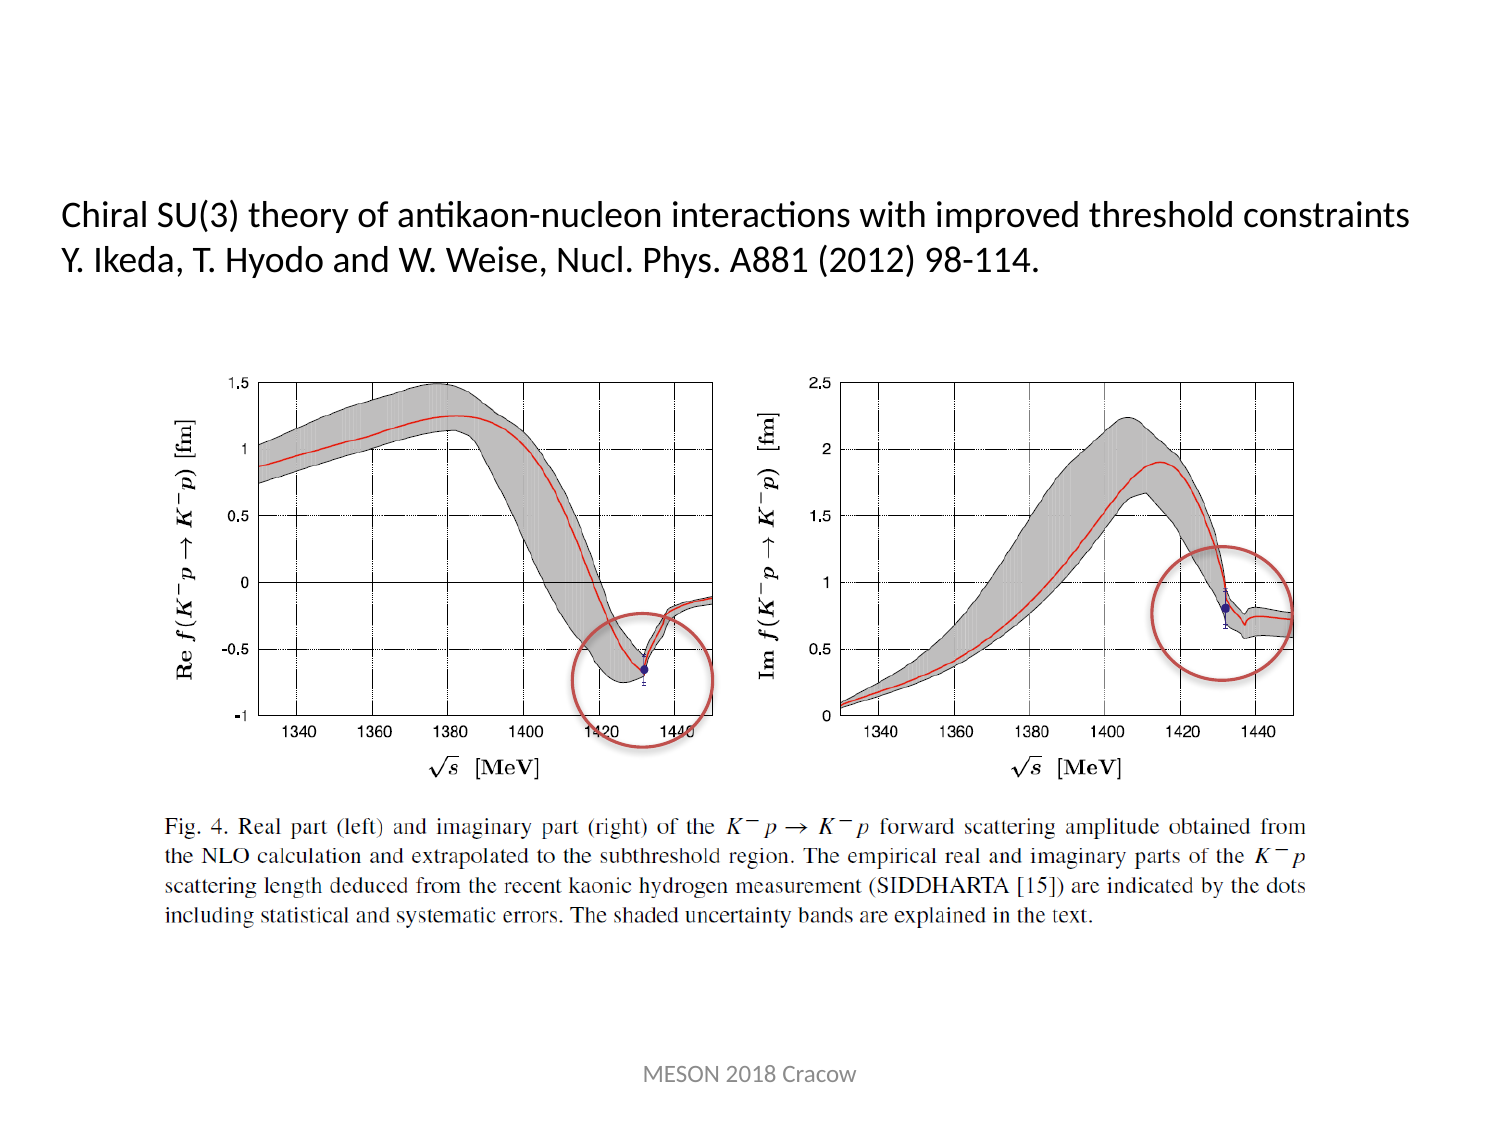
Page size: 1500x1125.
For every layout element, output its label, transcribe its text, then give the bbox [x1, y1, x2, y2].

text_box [572, 546, 1293, 748]
picture [145, 353, 1329, 936]
text_box Chiral SU(3) theory of antikaon-nucleon interactions with improved threshold constraints Y. Ikeda, T. Hyodo and W. Weise, Nucl. Phys. A881 (2012) 98-114. [46, 182, 1427, 287]
footer MESON 2018 Cracow [512, 1042, 988, 1103]
